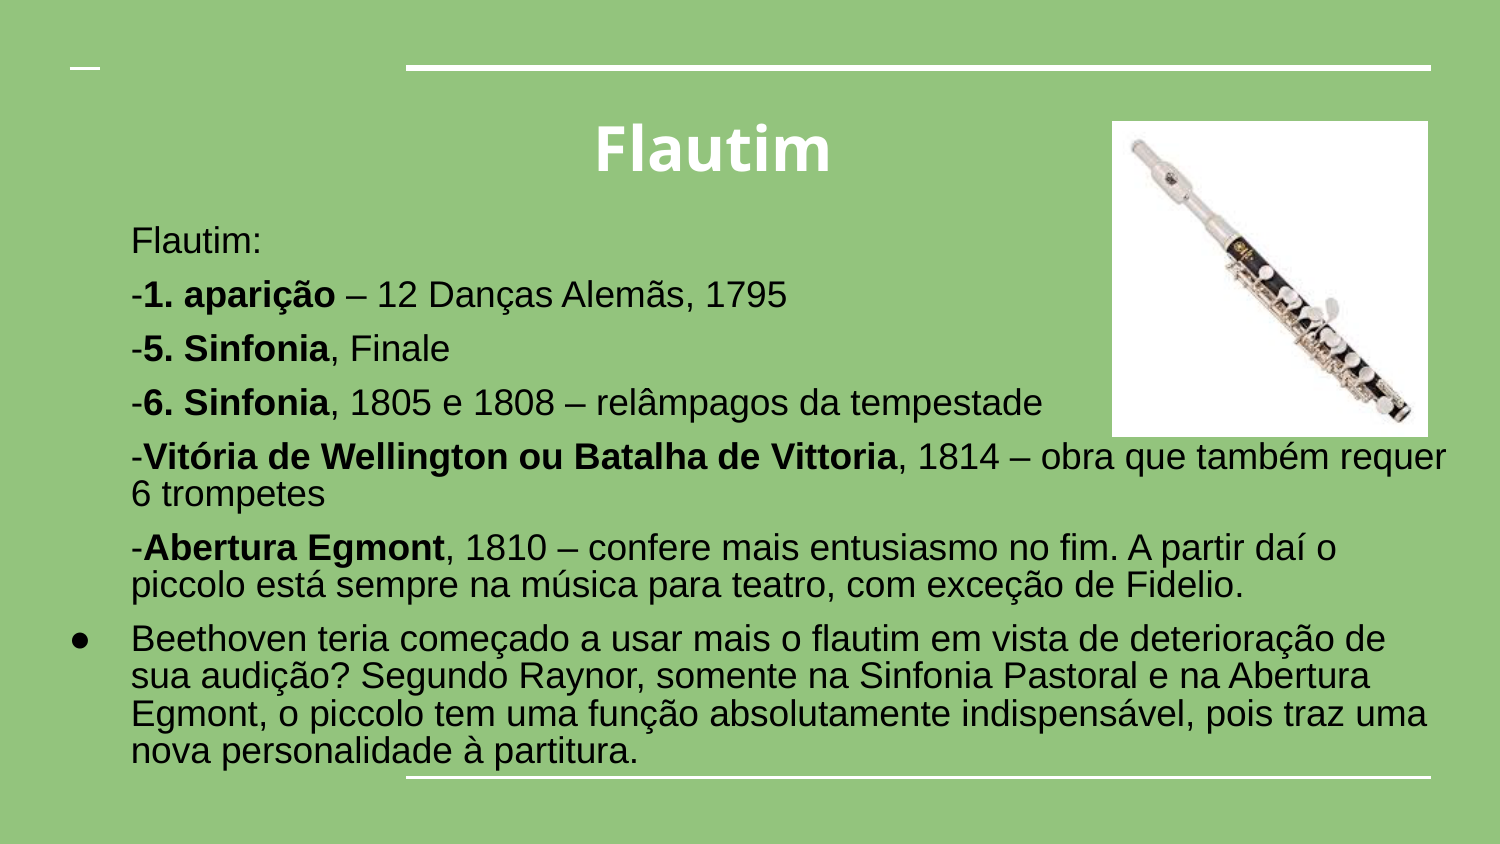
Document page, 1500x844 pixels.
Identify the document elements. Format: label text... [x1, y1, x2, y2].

subtitle Flautim: -1. aparição – 12 Danças Alemãs, 1795 -5. Sinfonia, Finale -6. Sinfonia, 1805 e 1808 – relâmpagos da tempestade -Vitória de Wellington ou Batalha de Vittoria, 1814 – obra que também requer 6 trompetes -Abertura Egmont, 1810 – confere mais entusiasmo no fim. A partir daí o piccolo está sempre na música para teatro, com exceção de Fidelio. Beethoven teria começado a usar mais o flautim em vista de deterioração de sua audição? Segundo Raynor, somente na Sinfonia Pastoral e na Abertura Egmont, o piccolo tem uma função absolutamente indispensável, pois traz uma nova personalidade à partitura. [29, 208, 1471, 787]
title Flautim [0, 89, 1428, 245]
picture [1111, 120, 1428, 437]
